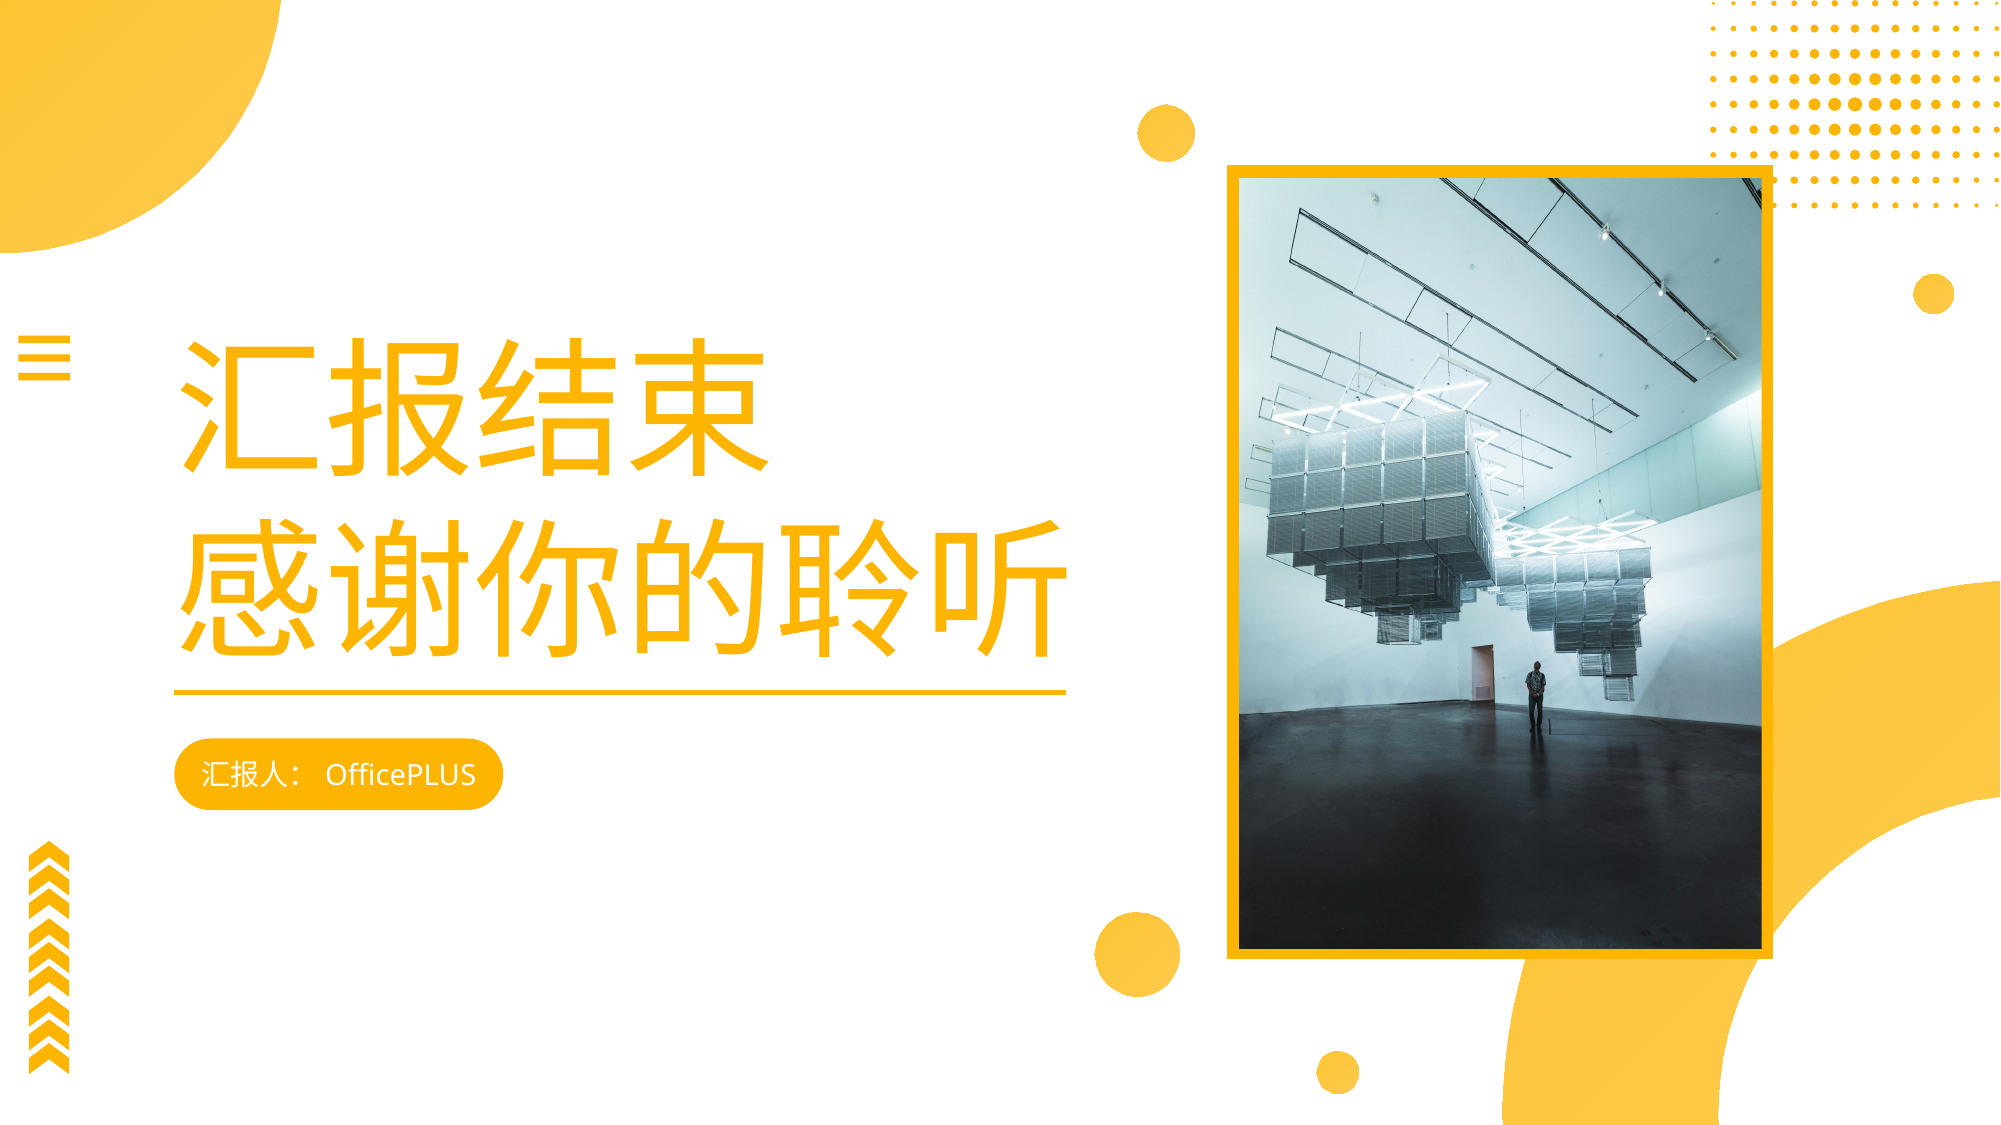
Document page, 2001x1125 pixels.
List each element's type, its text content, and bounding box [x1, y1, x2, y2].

text_box 汇报结束 感谢你的聆听 [174, 314, 1084, 724]
text_box 汇报人：OfficePLUS [173, 737, 505, 812]
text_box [18, 335, 70, 381]
picture [1238, 178, 1762, 949]
